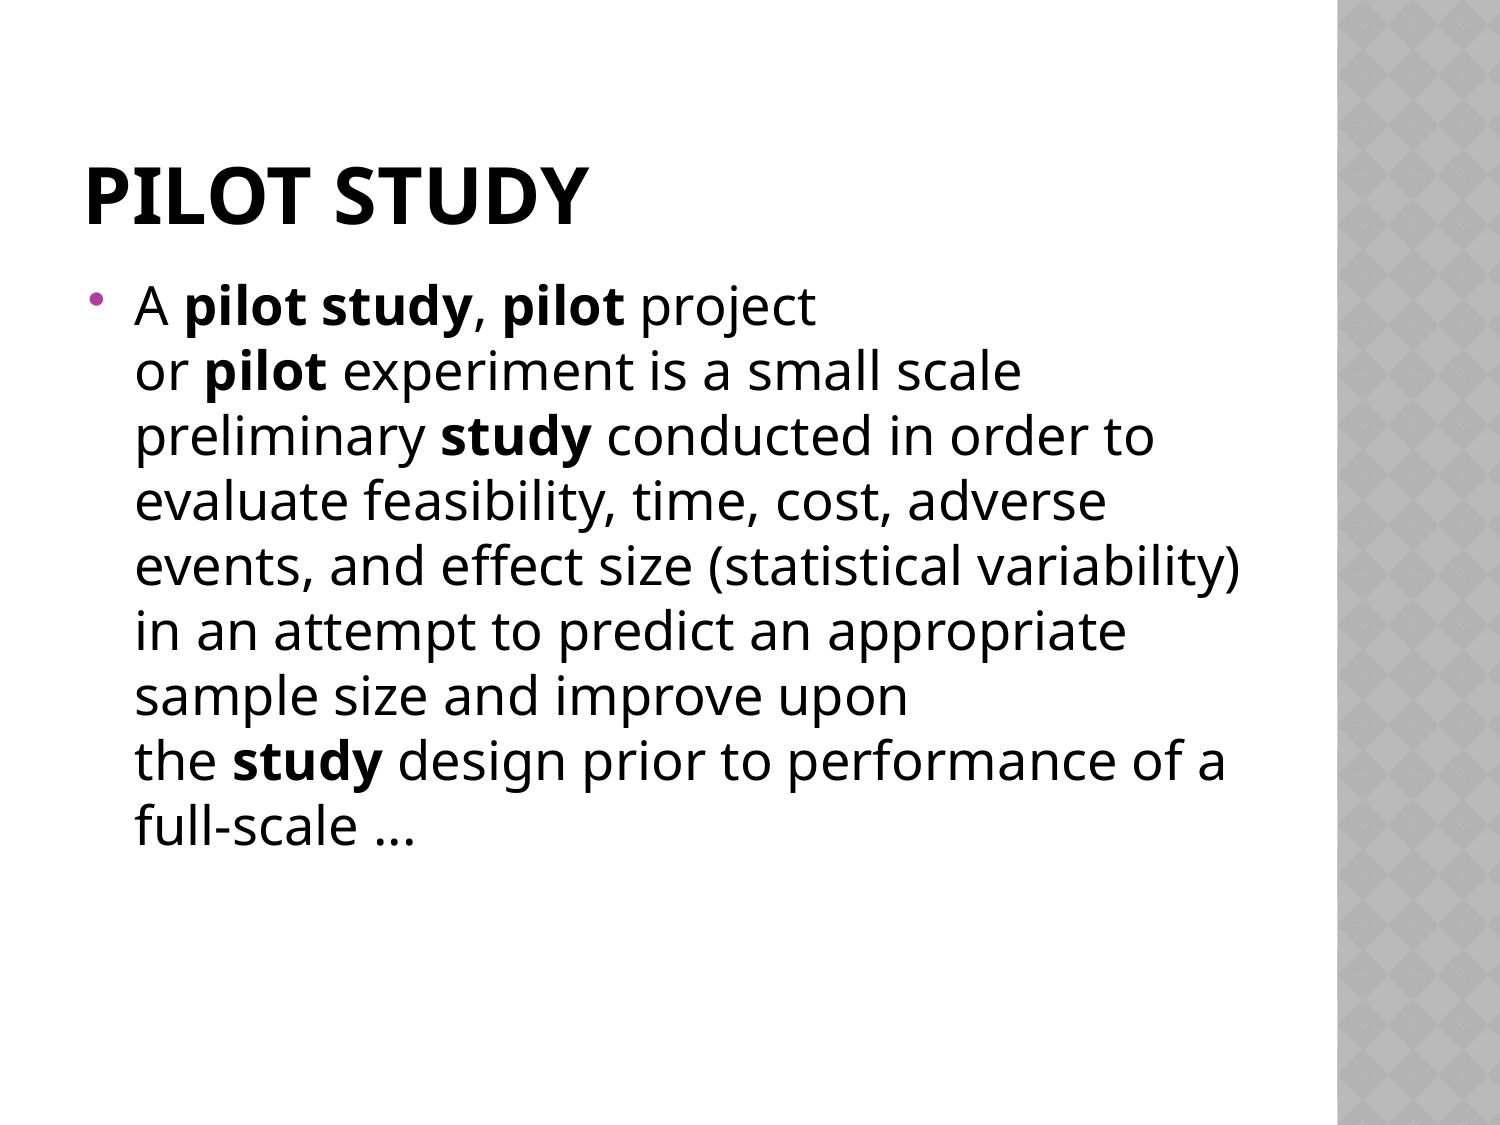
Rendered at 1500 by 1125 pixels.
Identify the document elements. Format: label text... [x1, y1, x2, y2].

list A pilot study, pilot project or pilot experiment is a small scale preliminary study conducted in order to evaluate feasibility, time, cost, adverse events, and effect size (statistical variability) in an attempt to predict an appropriate sample size and improve upon the study design prior to performance of a full-scale ... [75, 264, 1263, 1059]
title Pilot study [75, 52, 1263, 240]
